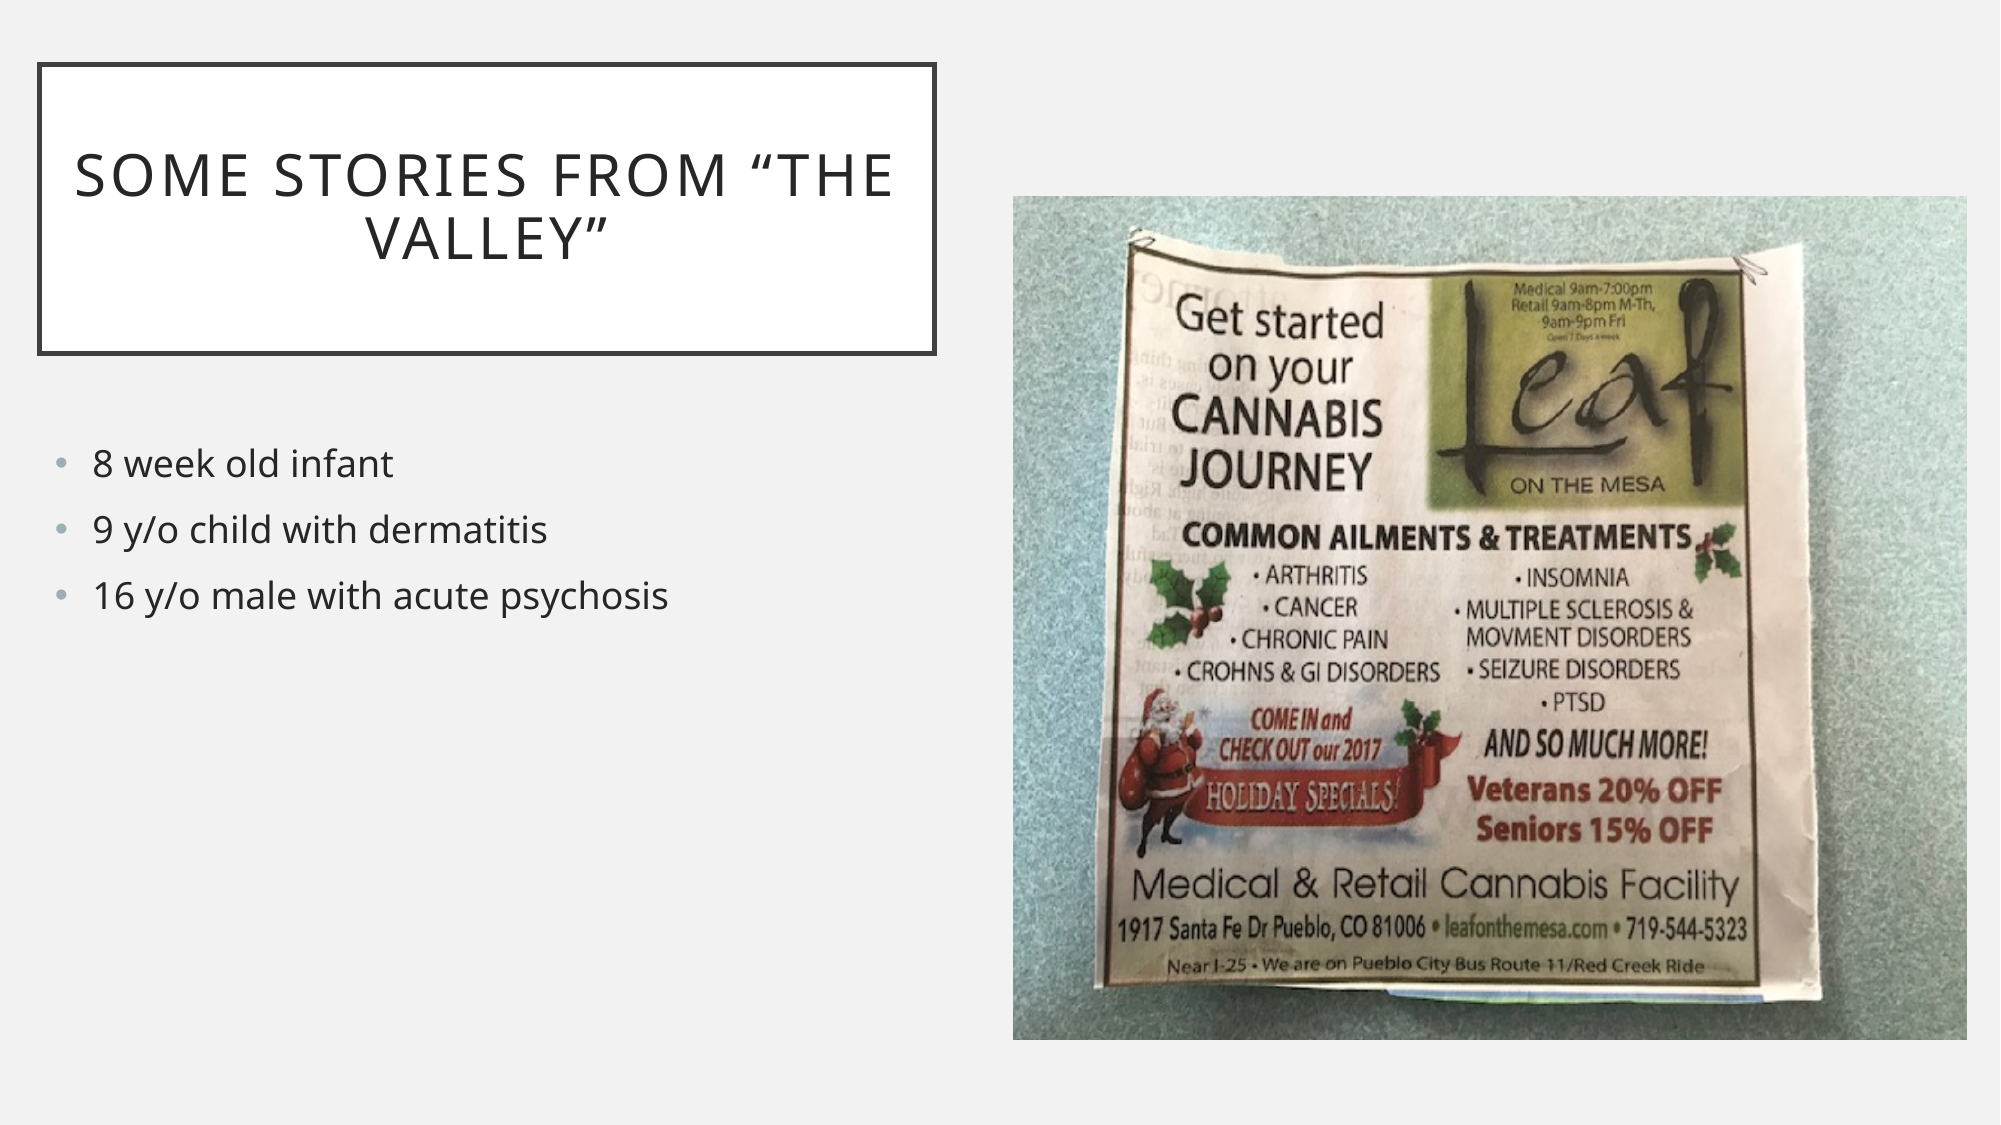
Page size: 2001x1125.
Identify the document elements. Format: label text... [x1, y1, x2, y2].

picture [1011, 195, 1967, 1040]
list 8 week old infant 9 y/o child with dermatitis 16 y/o male with acute psychosis [39, 432, 731, 942]
title Some stories from “the Valley” [37, 62, 937, 356]
